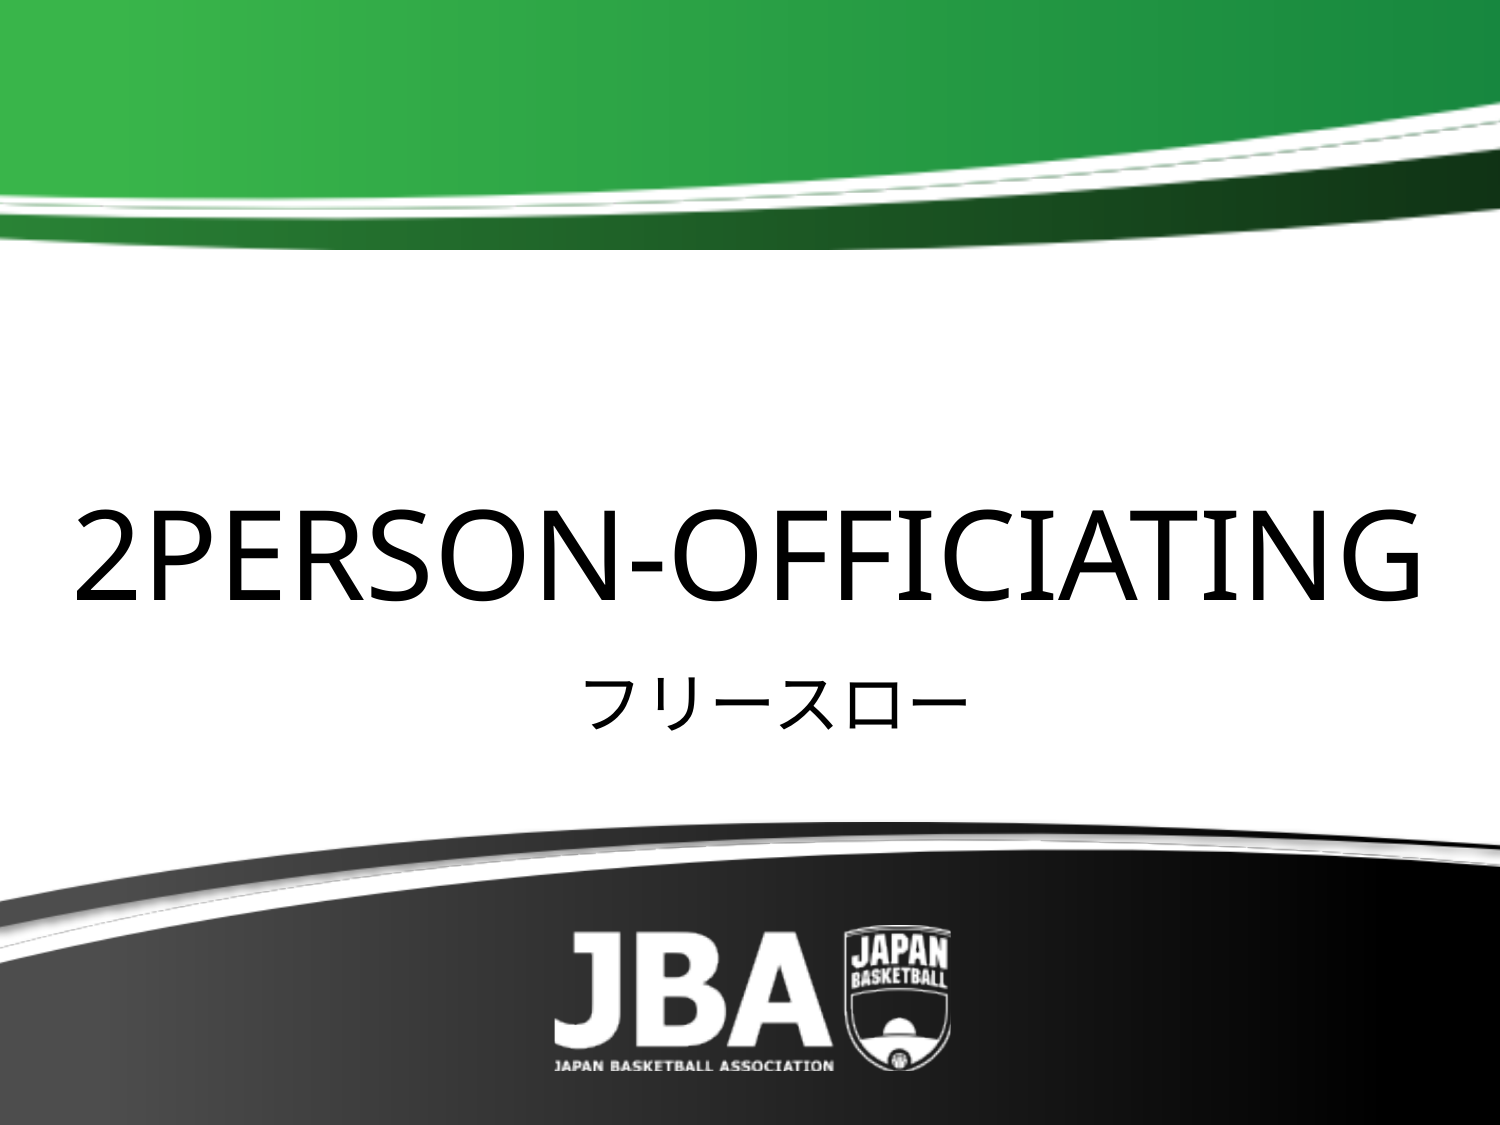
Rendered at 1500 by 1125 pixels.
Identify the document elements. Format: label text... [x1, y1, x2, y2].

text_box 2PERSON-OFFICIATING [50, 467, 1450, 611]
picture [0, 822, 1500, 1125]
picture [0, 0, 1500, 250]
text_box [50, 628, 1450, 783]
text_box フリースロー [75, 653, 1475, 808]
